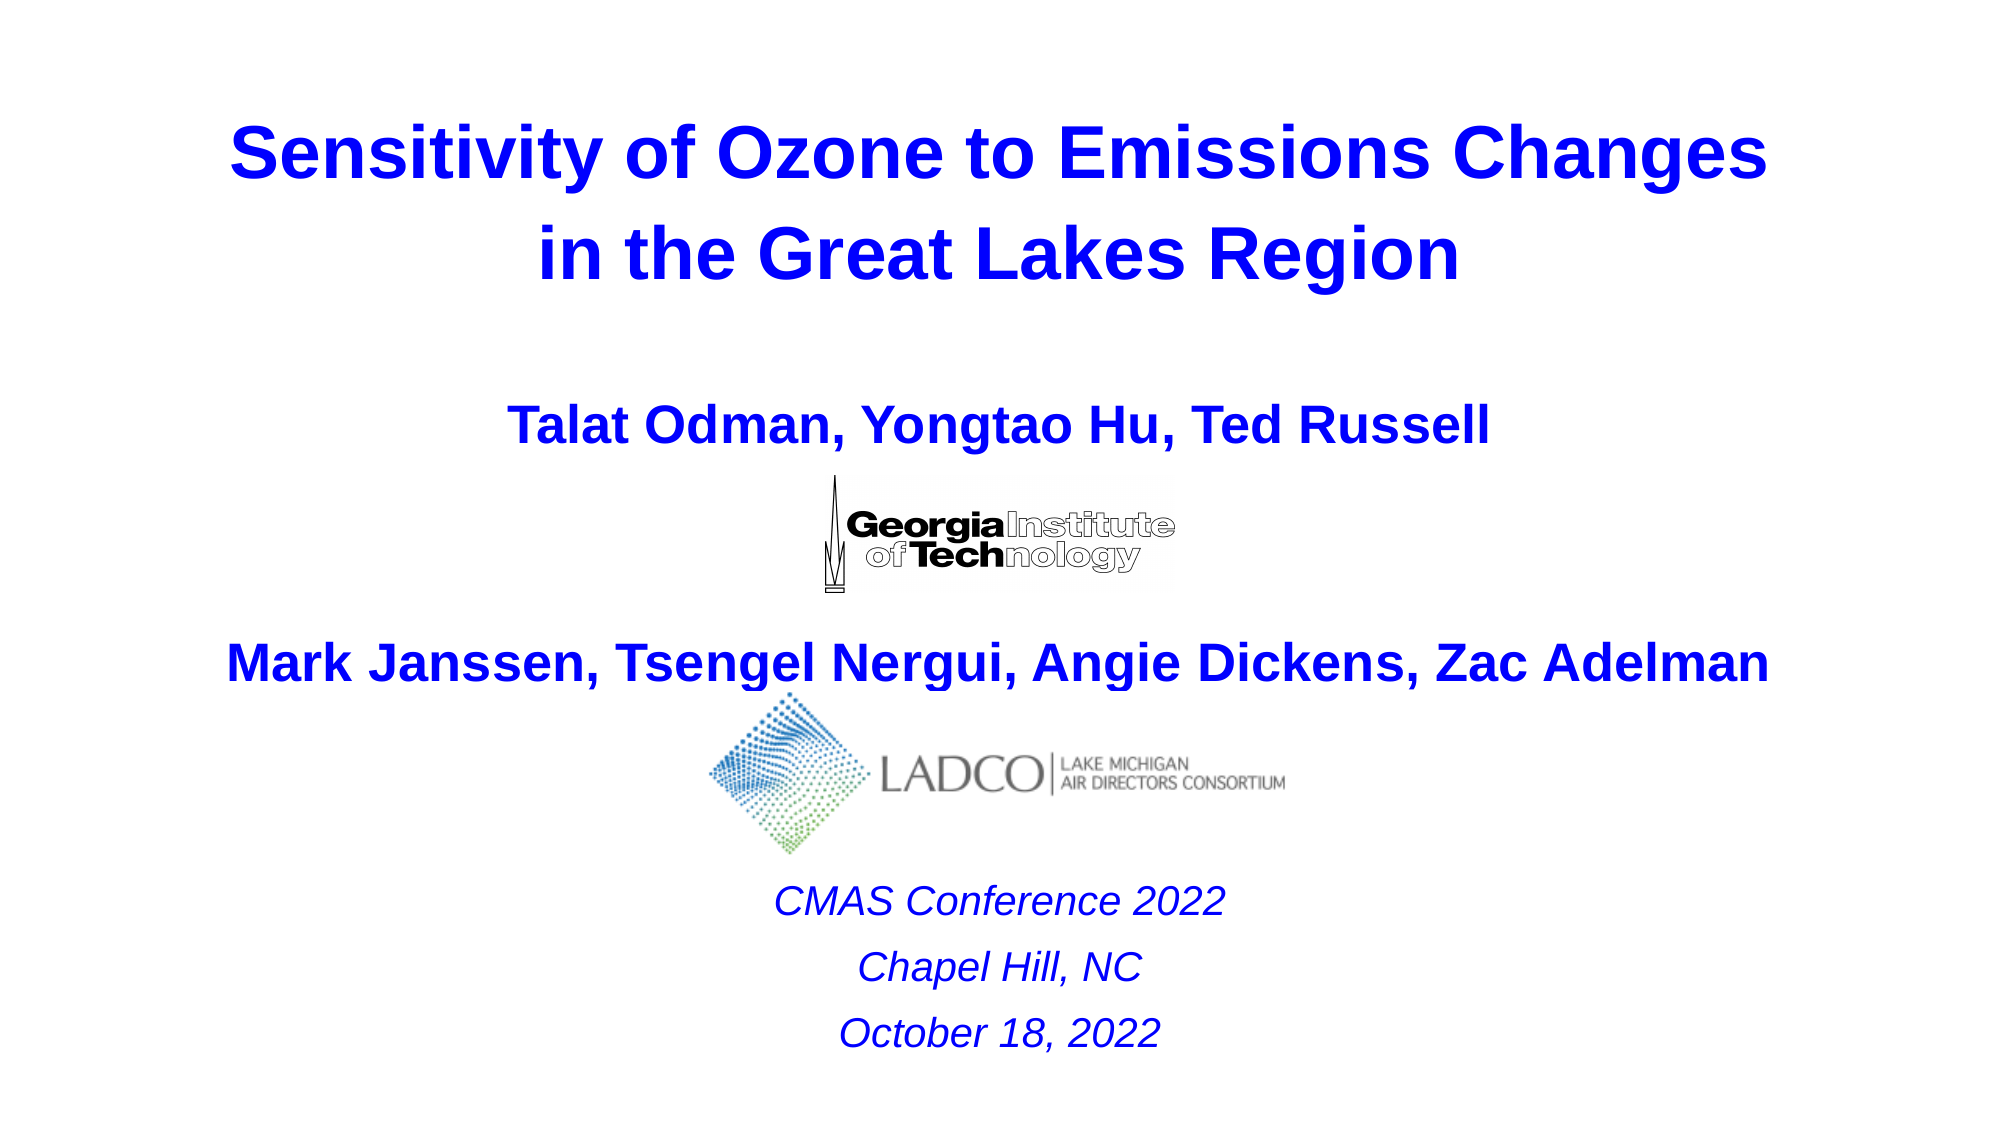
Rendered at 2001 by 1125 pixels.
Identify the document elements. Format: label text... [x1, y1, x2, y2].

picture [686, 691, 1314, 856]
text_box CMAS Conference 2022 Chapel Hill, NC October 18, 2022 [588, 872, 1412, 1071]
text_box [824, 475, 1175, 593]
subtitle Sensitivity of Ozone to Emissions Changes in the Great Lakes Region Talat Odman, Yongtao Hu, Ted Russell Mark Janssen, Tsengel Nergui, Angie Dickens, Zac Adelman [158, 105, 1842, 792]
